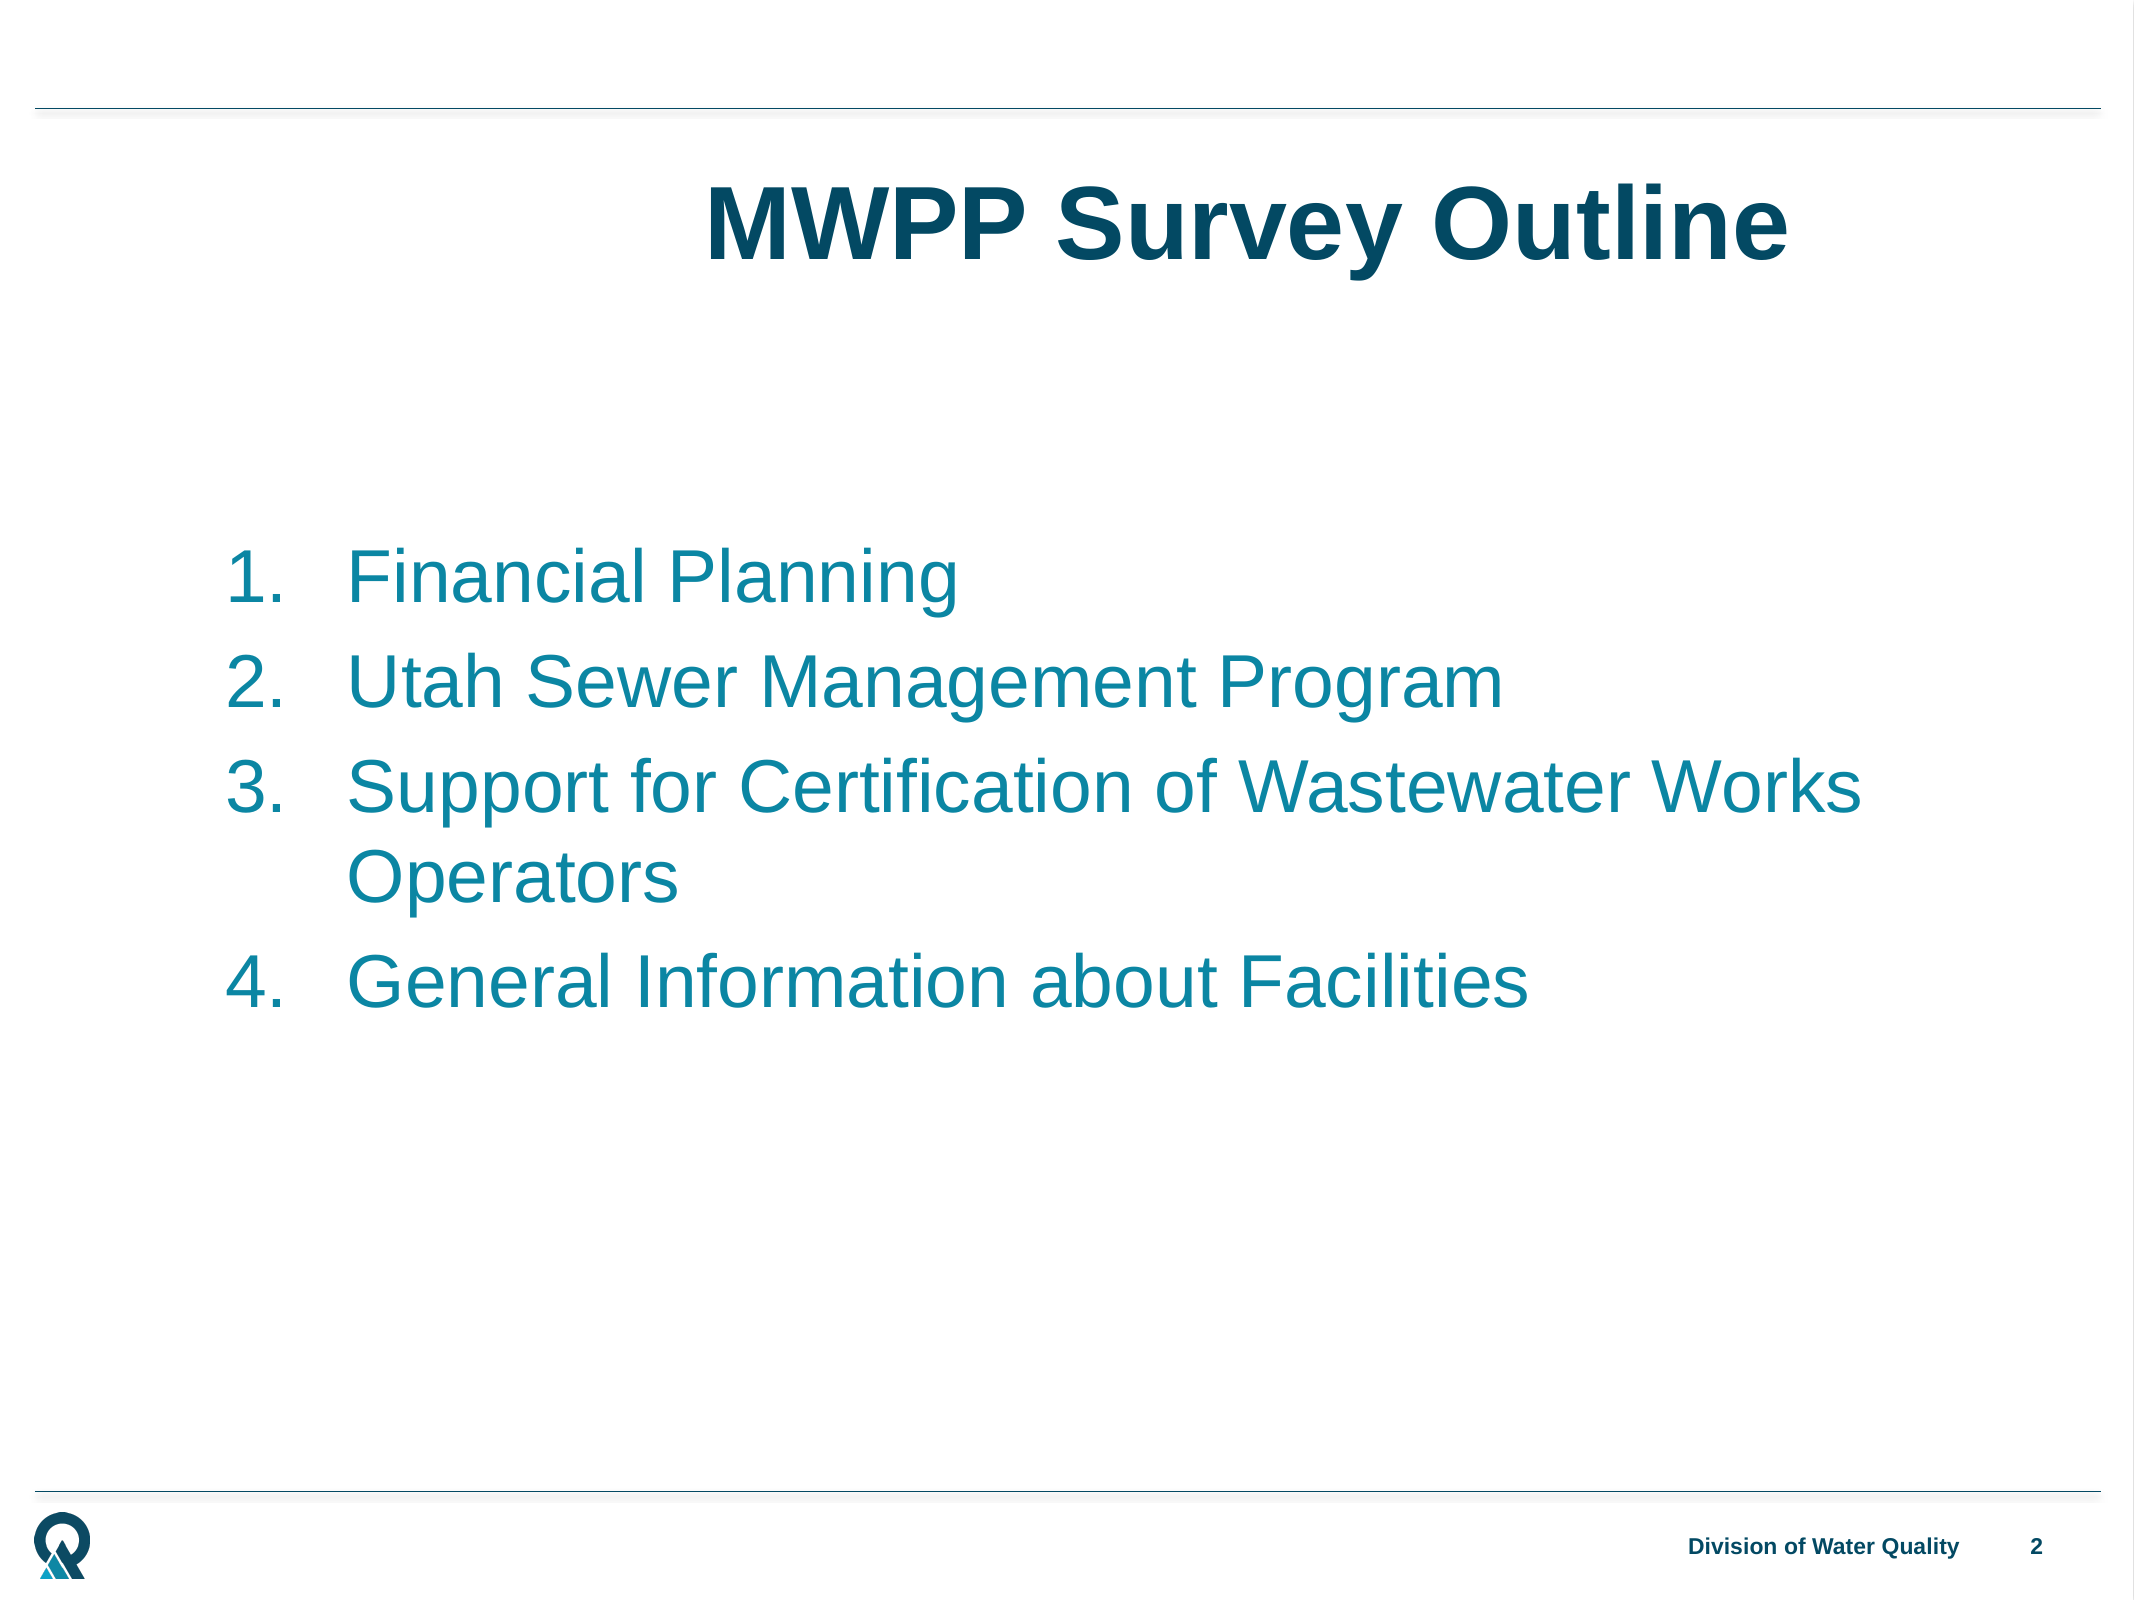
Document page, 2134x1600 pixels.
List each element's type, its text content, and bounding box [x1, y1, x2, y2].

slide_number 2 [1972, 1491, 2101, 1600]
picture [34, 1512, 90, 1579]
title MWPP Survey Outline [89, 135, 2048, 300]
list Financial Planning Utah Sewer Management Program Support for Certification of Wastewater Works Operators General Information about Facilities [225, 519, 1910, 1143]
